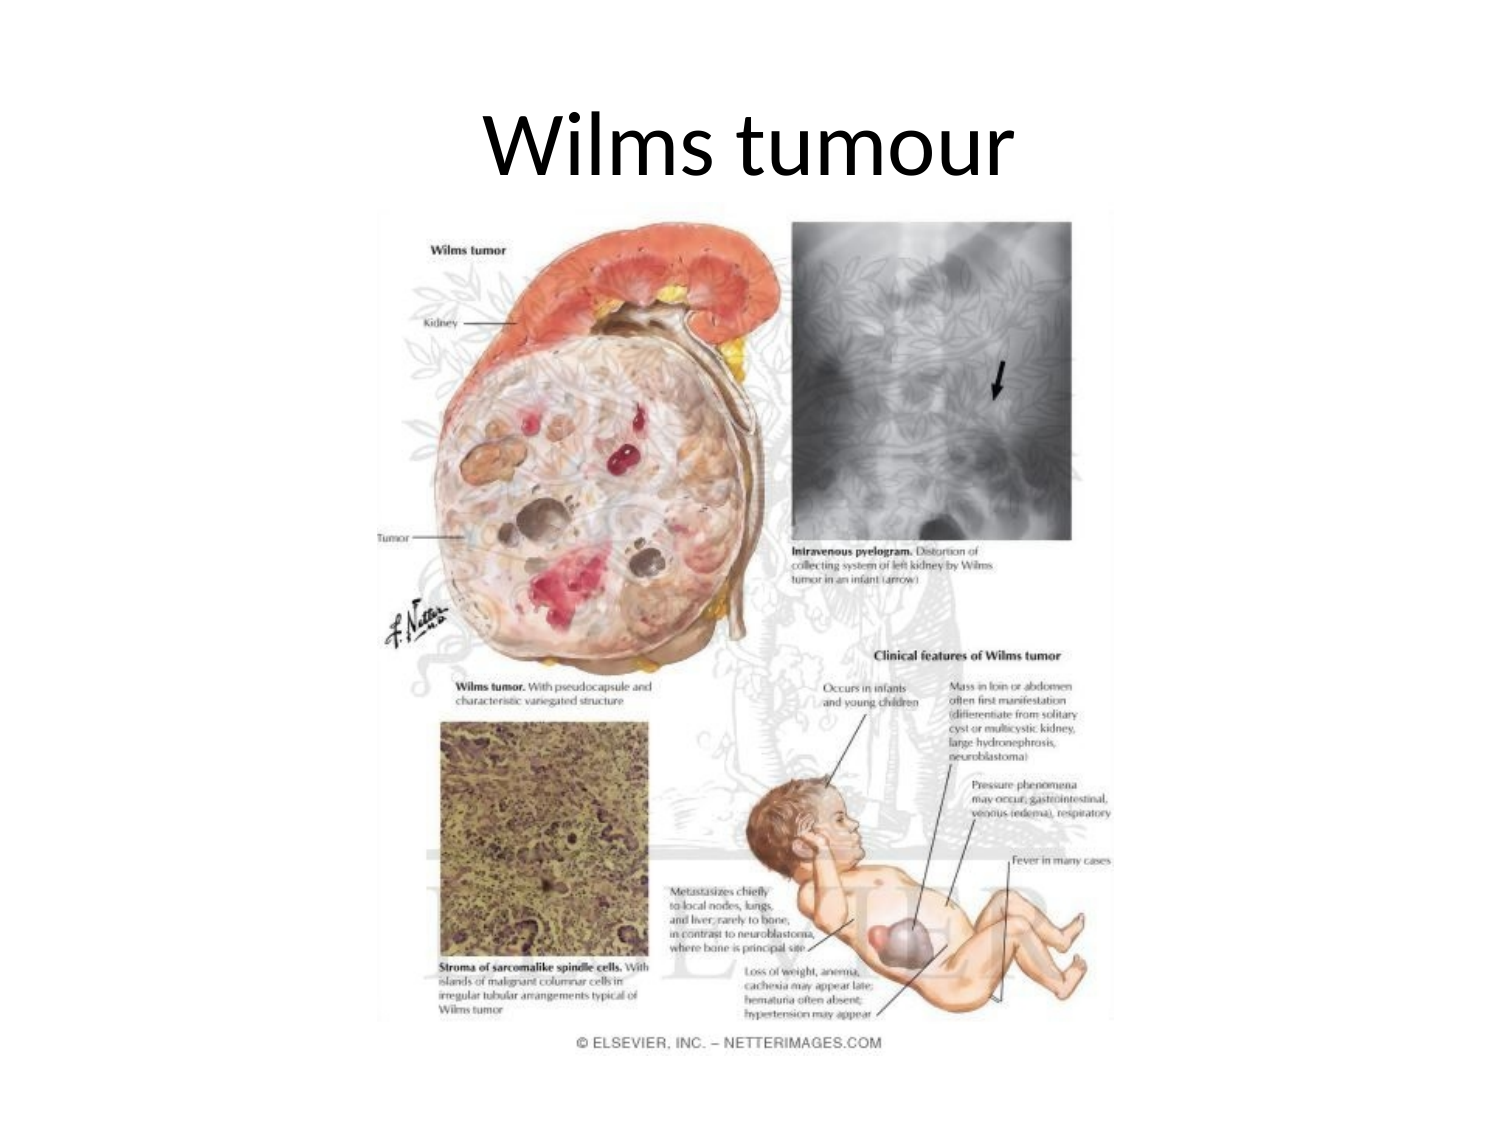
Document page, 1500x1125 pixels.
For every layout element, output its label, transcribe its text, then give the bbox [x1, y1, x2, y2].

title Wilms tumour [75, 45, 1425, 233]
picture [377, 201, 1114, 1056]
